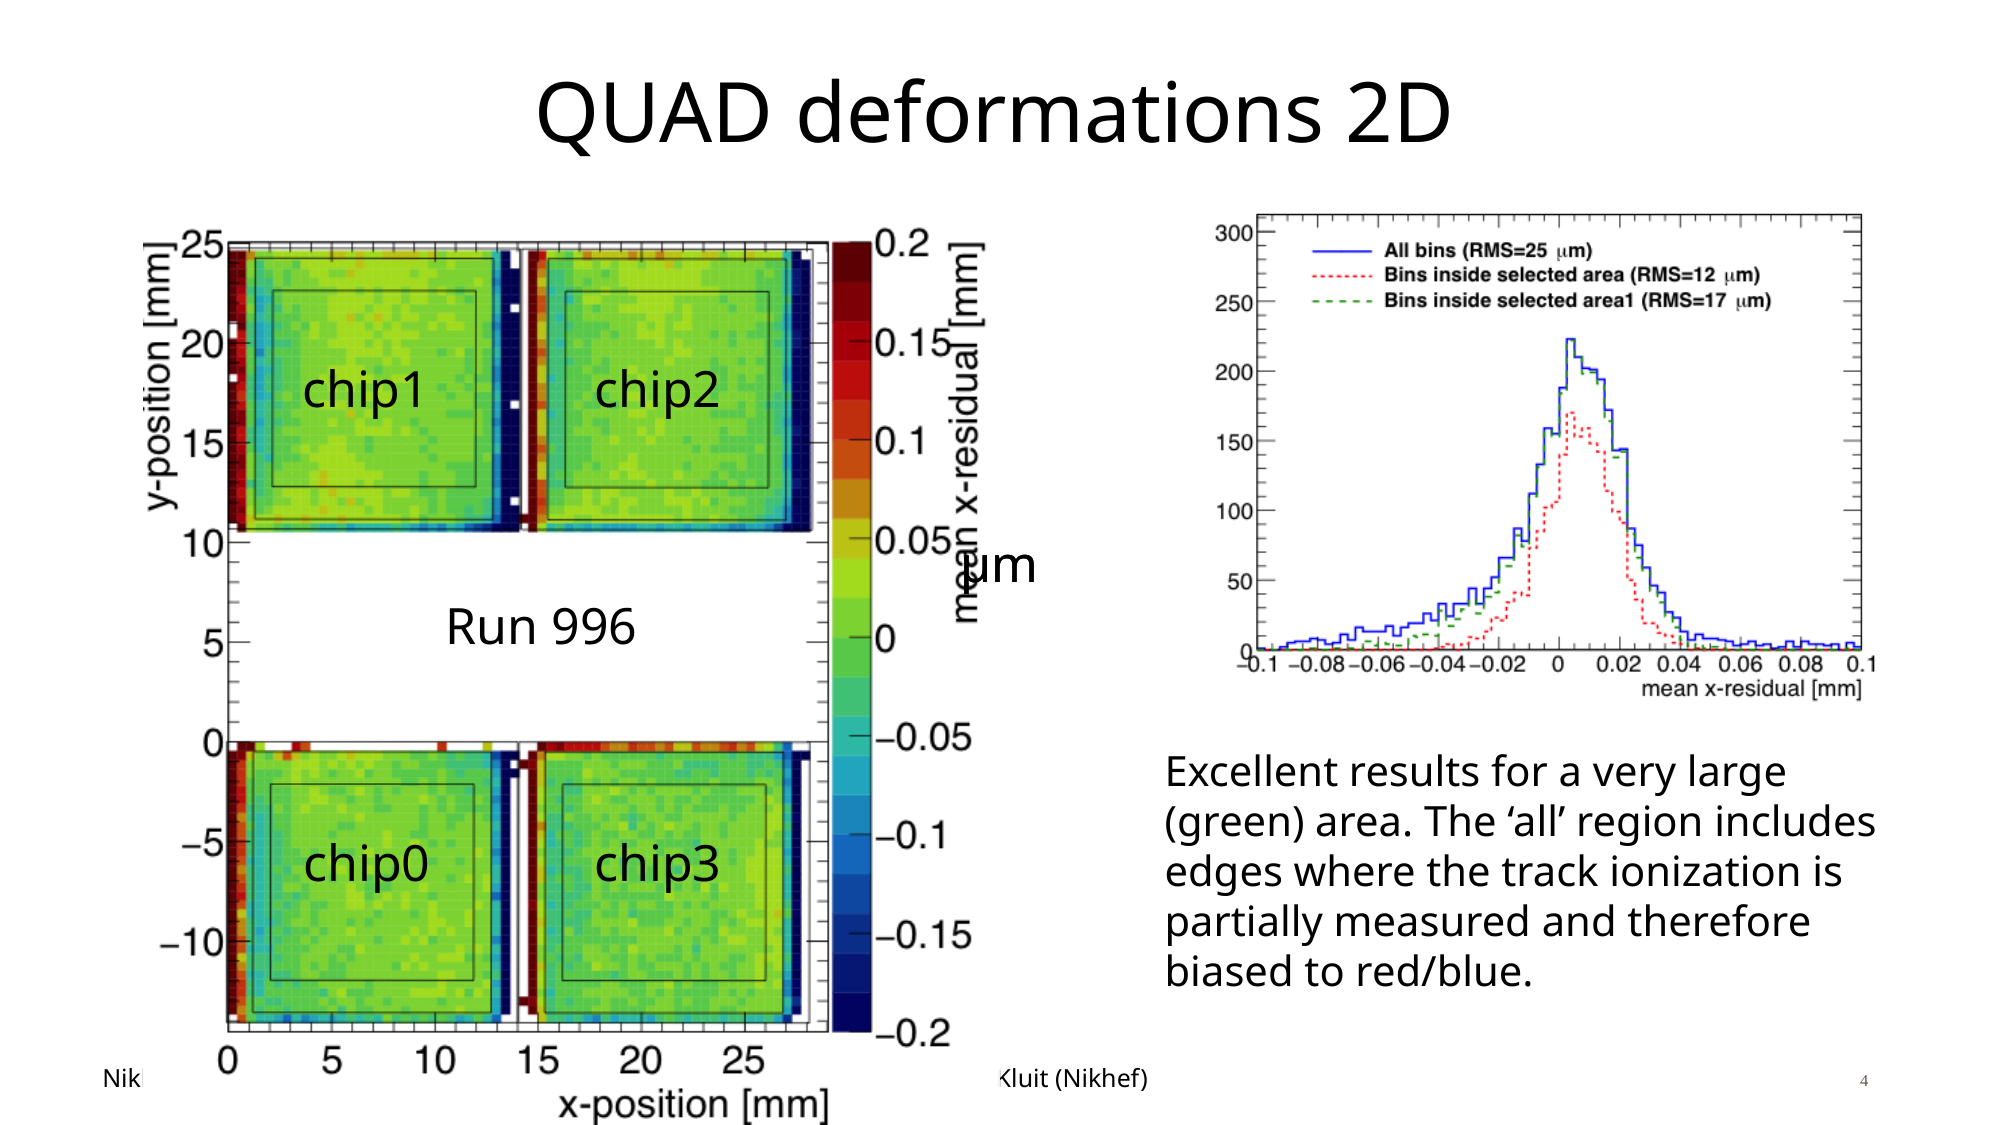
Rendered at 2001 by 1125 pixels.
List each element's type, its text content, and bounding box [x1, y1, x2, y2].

title QUAD deformations 2D [155, 35, 1856, 167]
picture [1135, 187, 1901, 738]
text_box Excellent results for a very large (green) area. The ‘all’ region includes edges where the track ionization is partially measured and therefore biased to red/blue. [1149, 737, 1913, 1003]
text_box μm [1004, 524, 1054, 600]
picture [143, 196, 1001, 1125]
